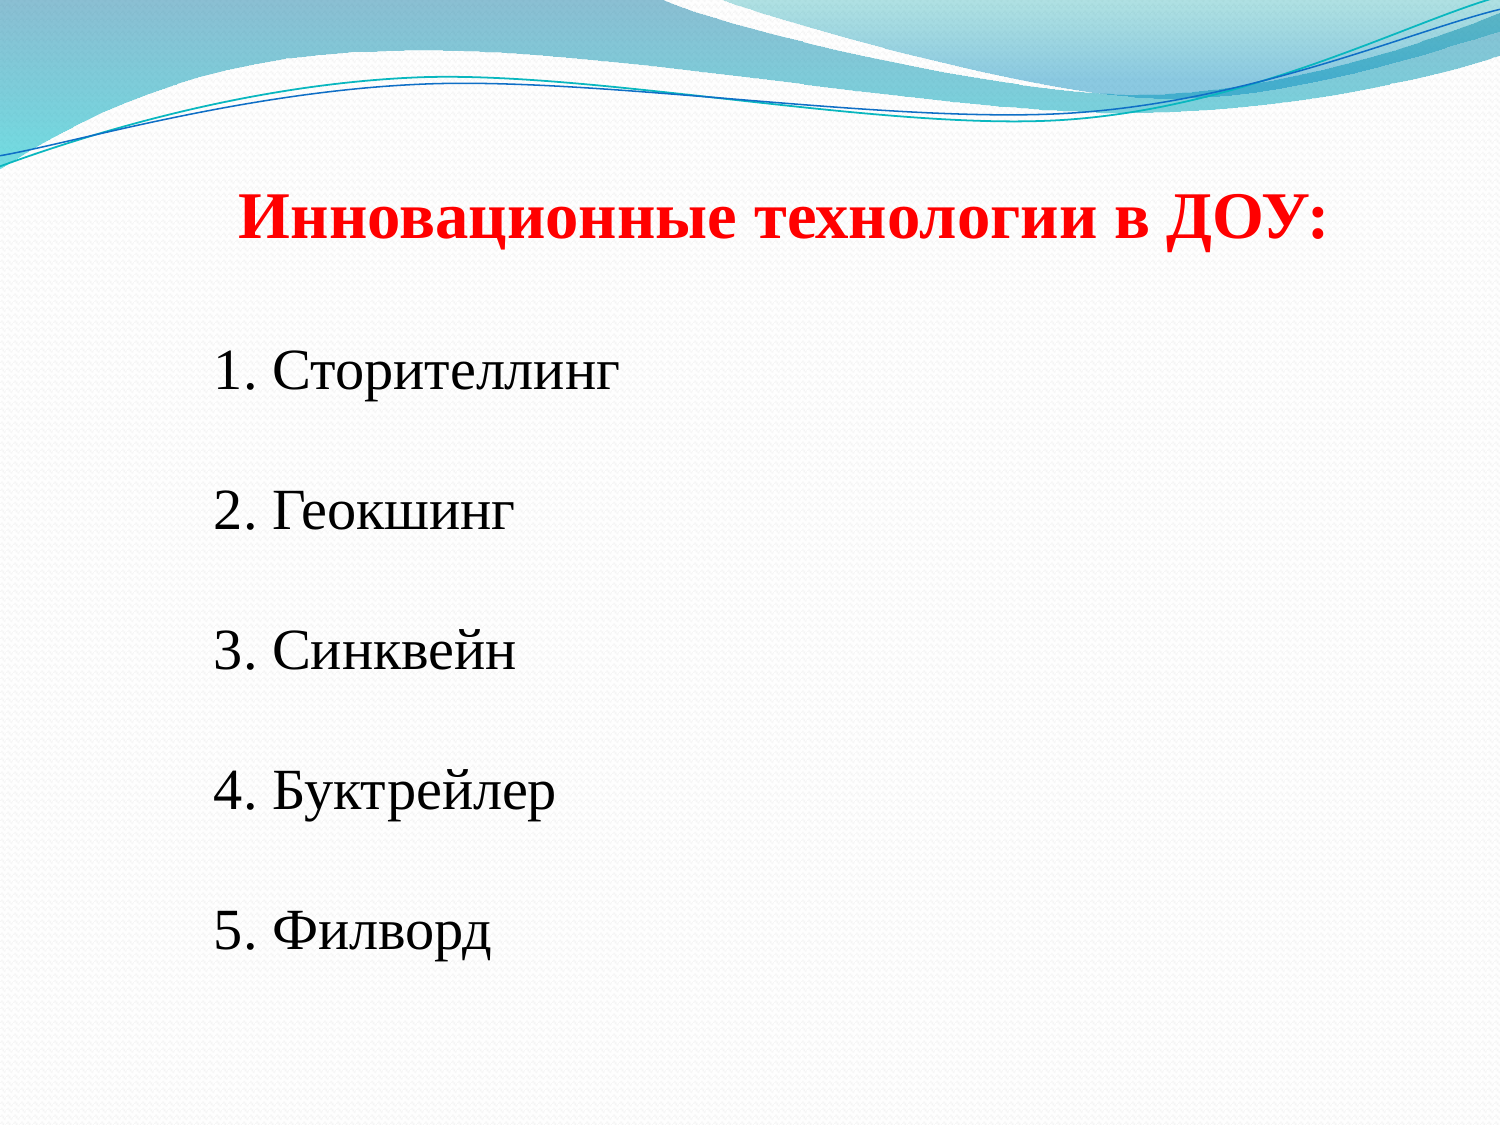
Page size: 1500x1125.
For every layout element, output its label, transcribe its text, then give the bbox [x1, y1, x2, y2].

text_box Инновационные технологии в ДОУ: 1. Сторителлинг 2. Геокшинг 3. Синквейн 4. Буктрейлер 5. Филворд [199, 164, 1371, 969]
